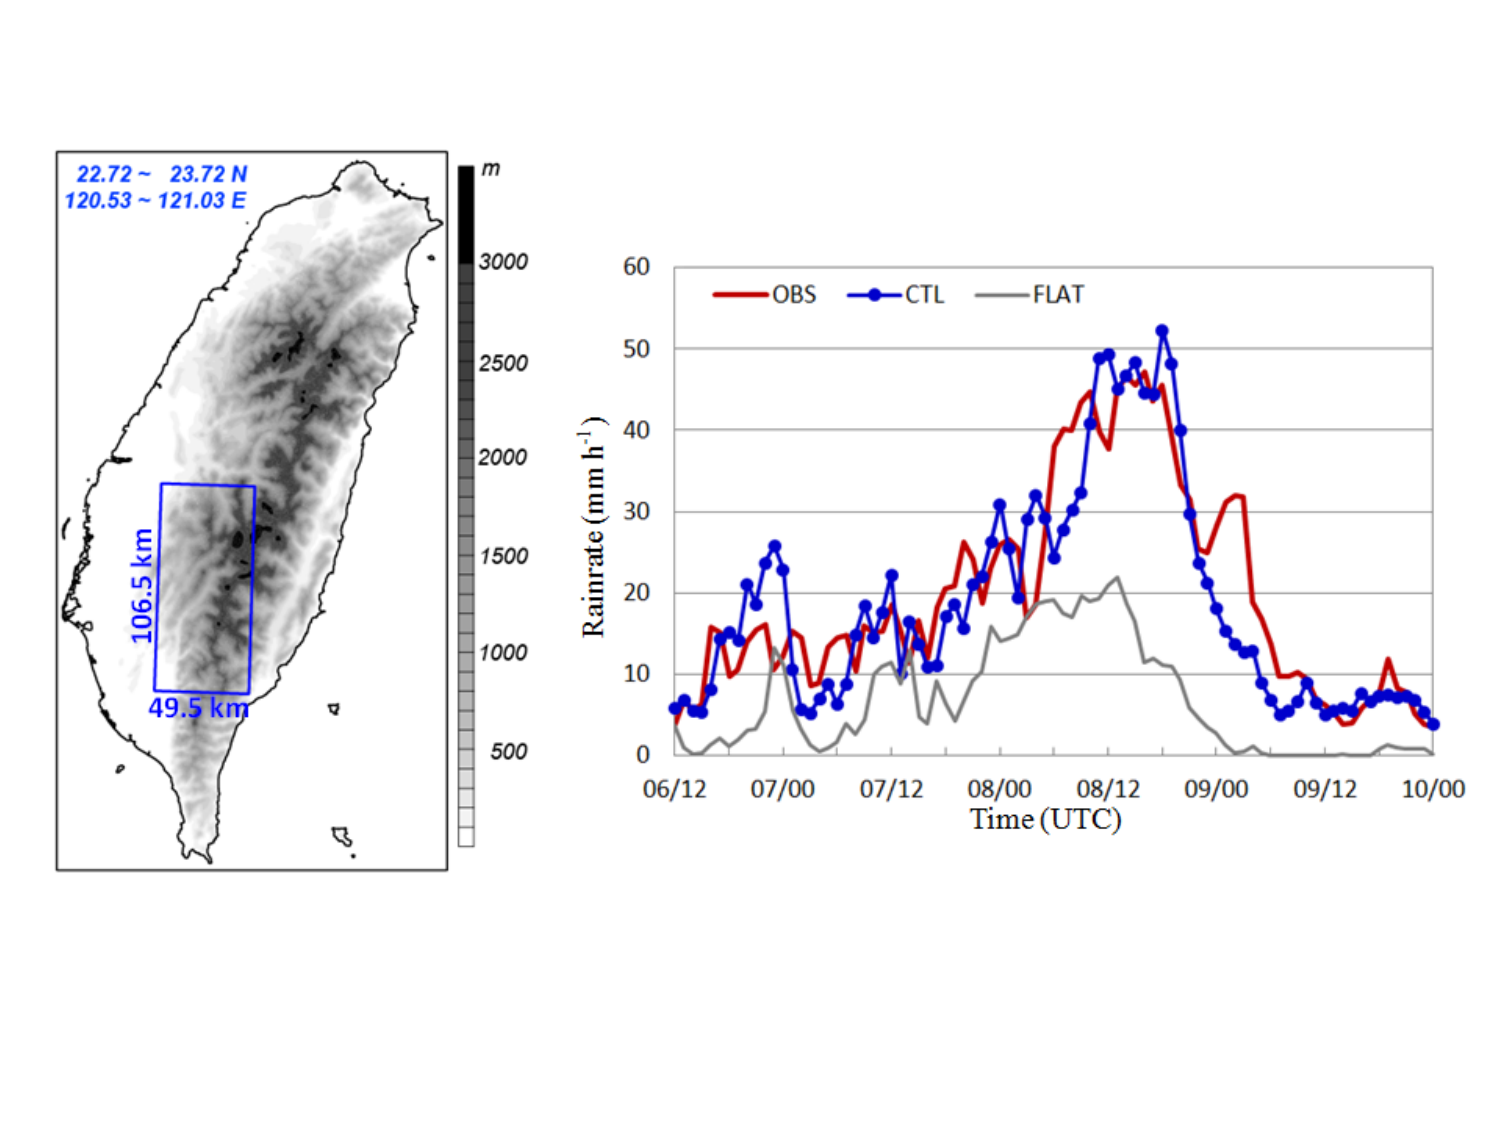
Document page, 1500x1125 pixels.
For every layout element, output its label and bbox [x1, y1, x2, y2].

picture [52, 148, 534, 875]
picture [572, 255, 1470, 840]
